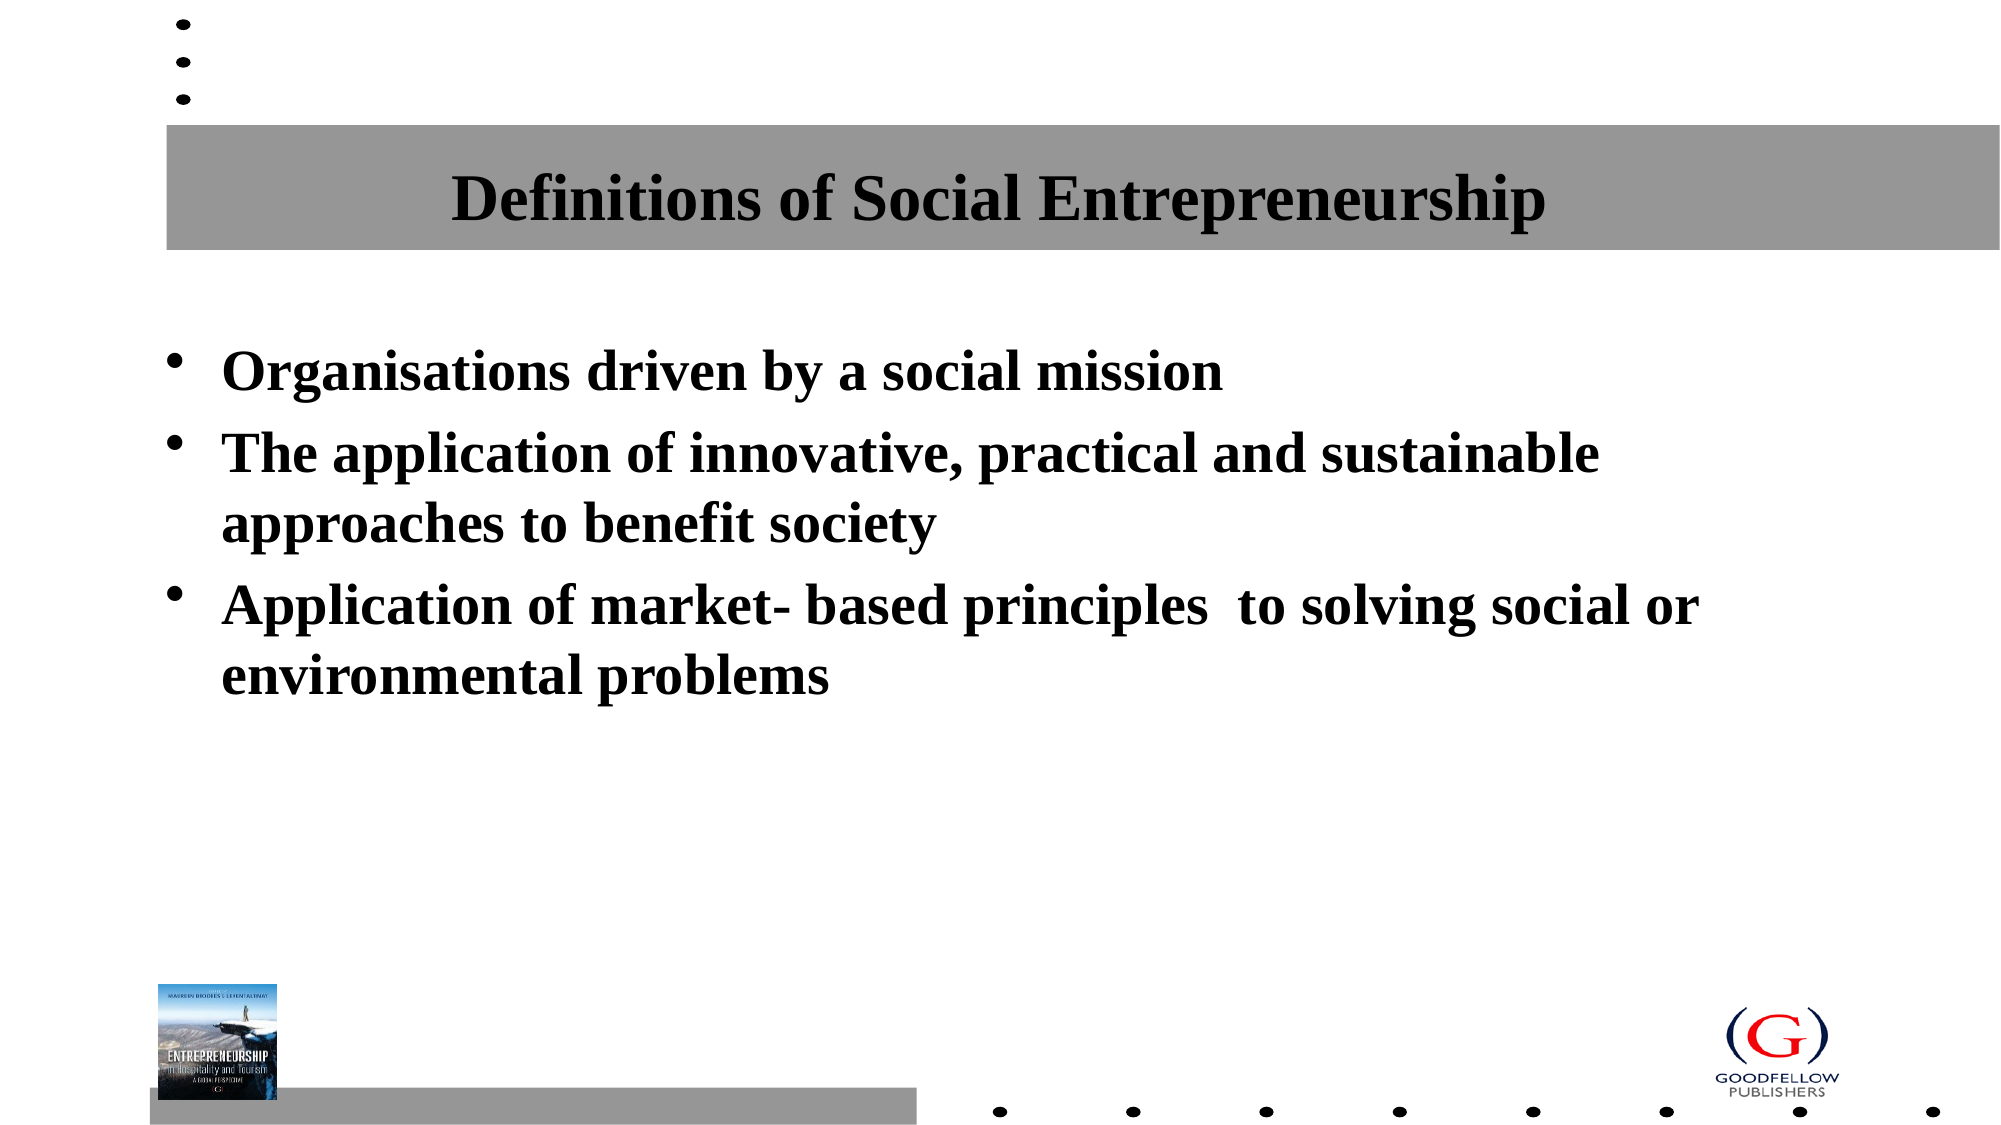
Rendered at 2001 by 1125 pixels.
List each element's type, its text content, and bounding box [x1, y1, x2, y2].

picture [1704, 1004, 1850, 1100]
picture [158, 1000, 277, 1100]
list Organisations driven by a social mission The application of innovative, practical and sustainable approaches to benefit society Application of market- based principles to solving social or environmental problems [150, 324, 1850, 1000]
title Definitions of Social Entrepreneurship [150, 99, 1850, 288]
